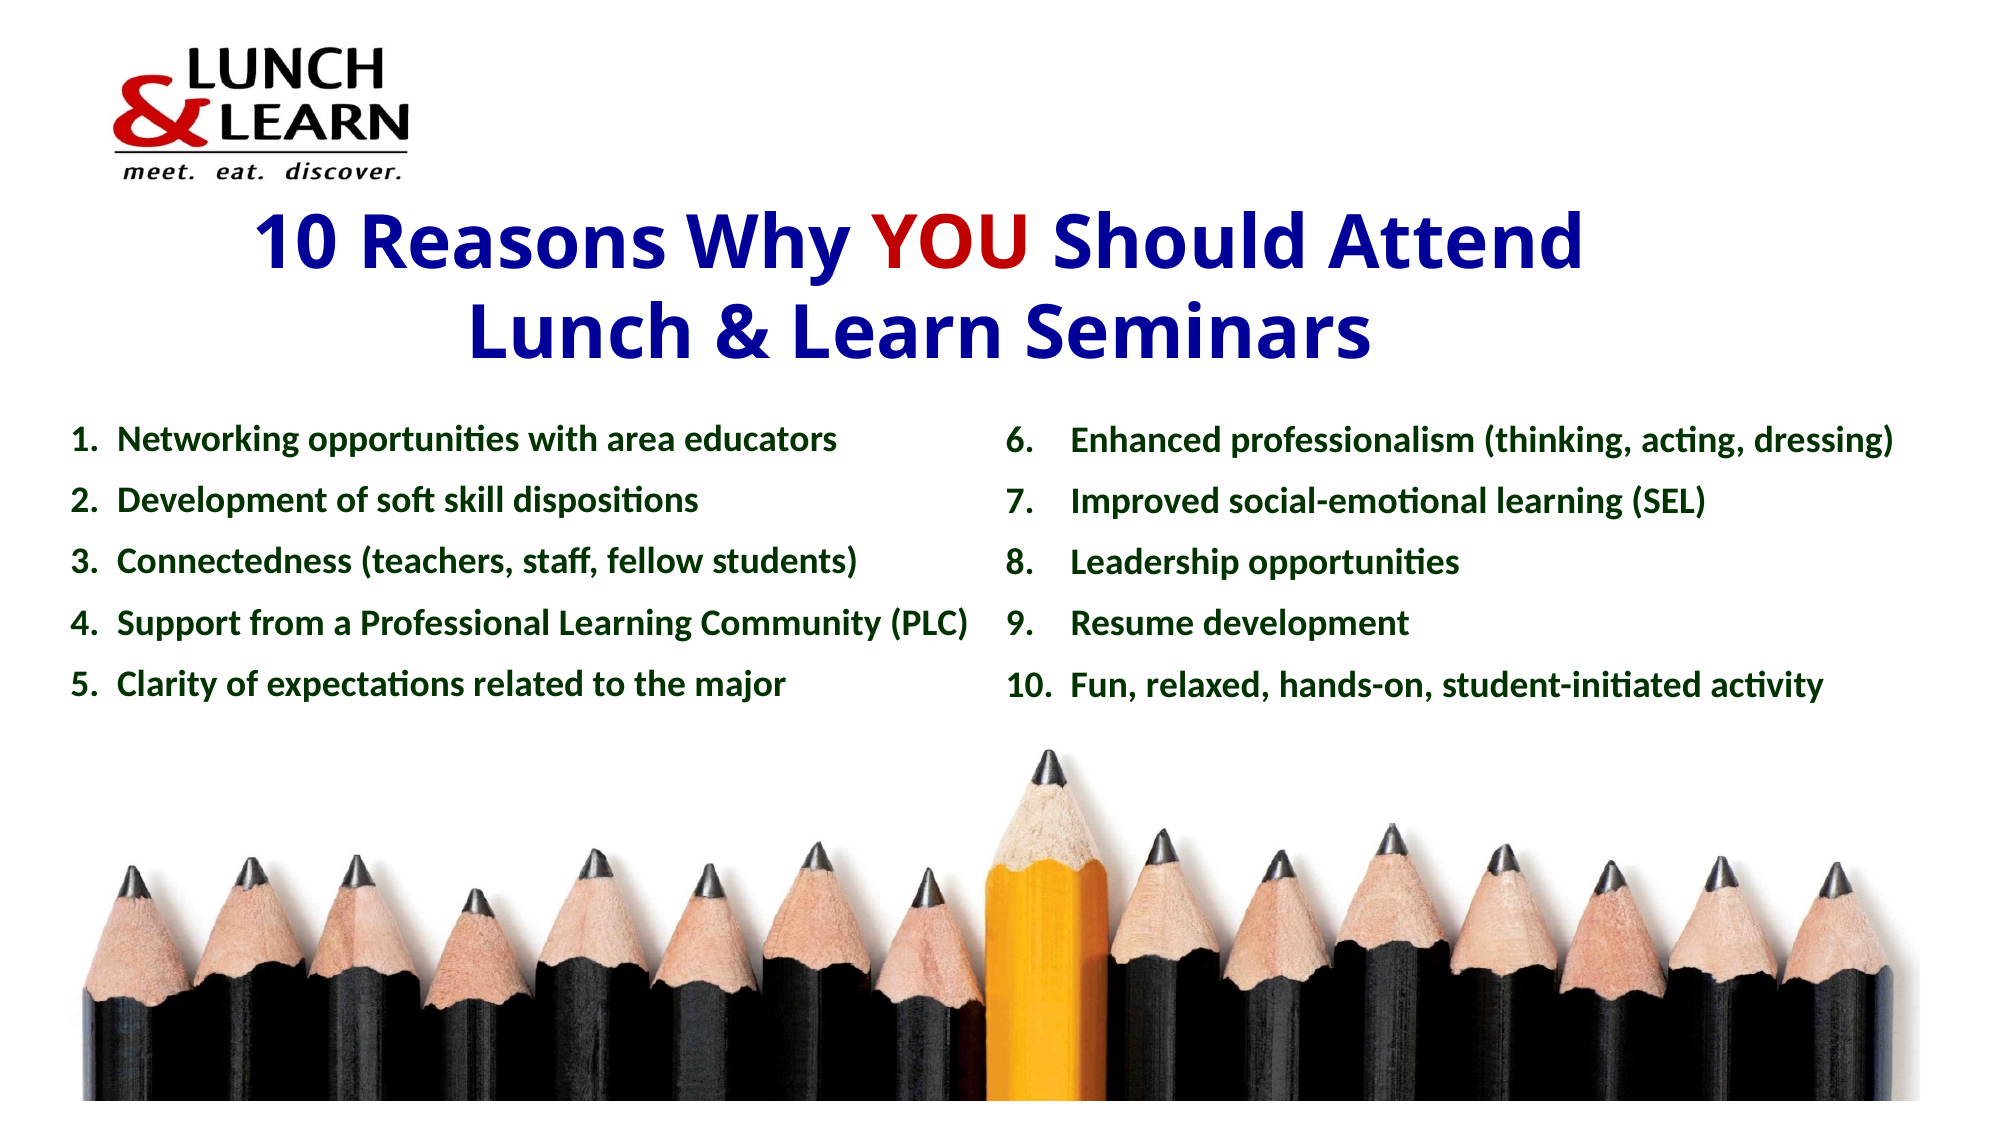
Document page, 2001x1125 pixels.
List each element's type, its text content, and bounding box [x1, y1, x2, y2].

text_box 10 Reasons Why YOU Should Attend Lunch & Learn Seminars [162, 186, 1677, 386]
picture [107, 31, 423, 182]
picture [65, 749, 1921, 1101]
text_box Enhanced professionalism (thinking, acting, dressing) Improved social-emotional learning (SEL) Leadership opportunities Resume development Fun, relaxed, hands-on, student-initiated activity [990, 412, 1921, 749]
text_box Networking opportunities with area educators Development of soft skill dispositions Connectedness (teachers, staff, fellow students) Support from a Professional Learning Community (PLC) Clarity of expectations related to the major [55, 411, 991, 713]
